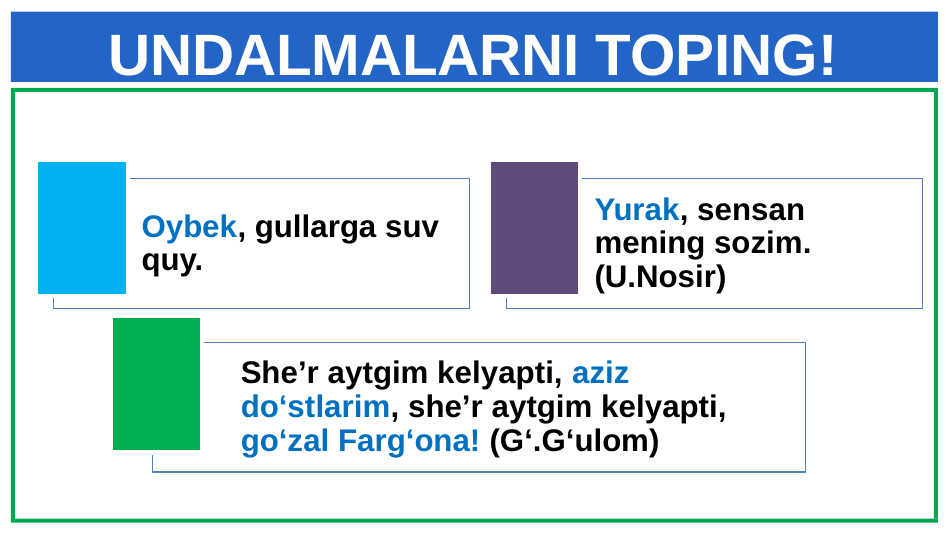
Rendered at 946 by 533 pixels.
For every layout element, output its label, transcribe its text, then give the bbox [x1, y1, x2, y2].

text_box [35, 115, 924, 517]
title UNDALMALARNI TOPING! [49, 16, 897, 88]
